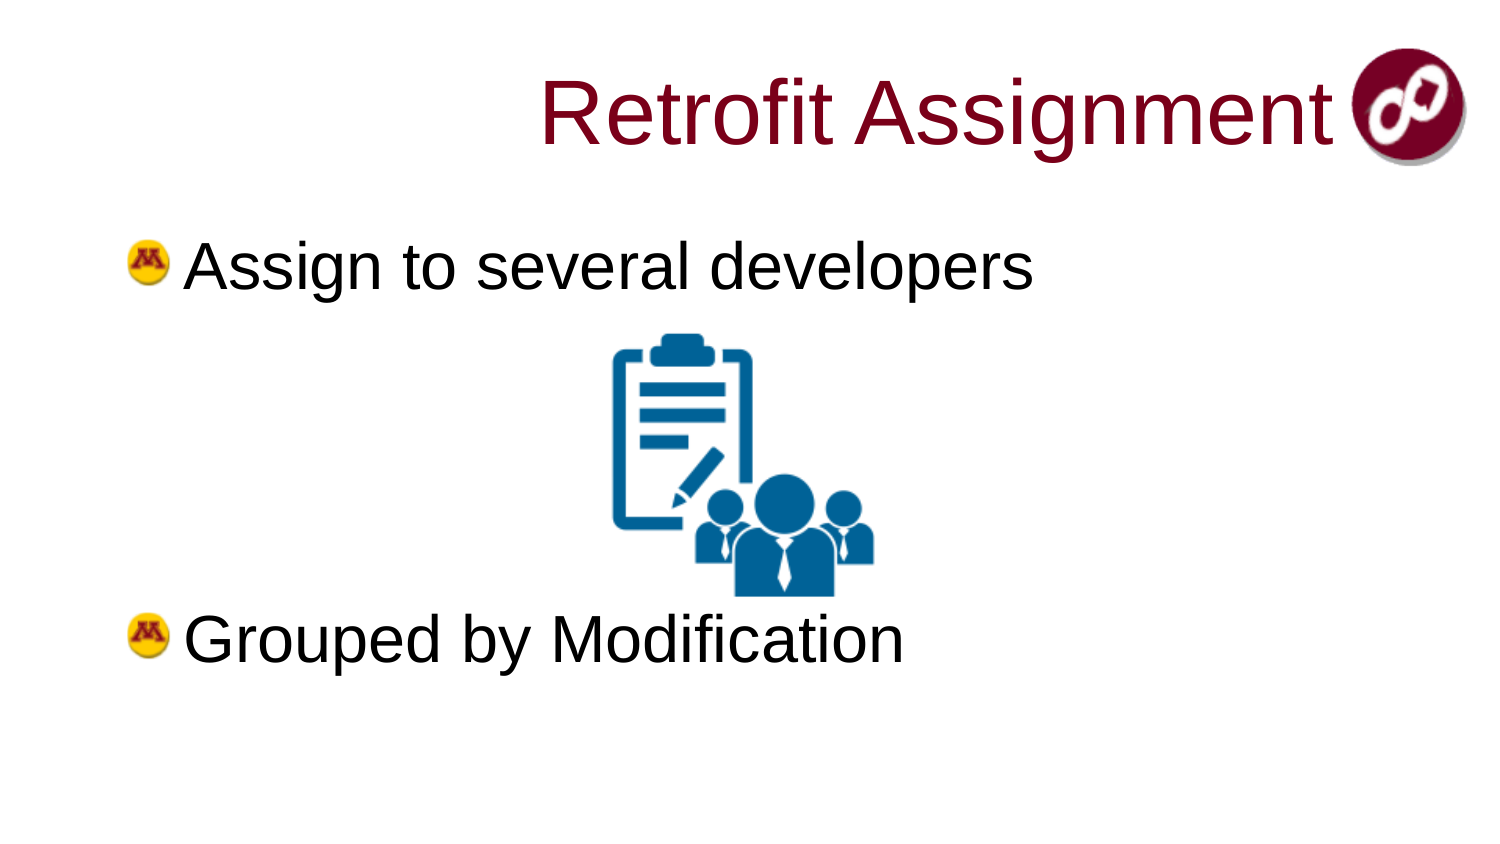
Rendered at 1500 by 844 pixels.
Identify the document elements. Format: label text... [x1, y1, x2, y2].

picture [1350, 47, 1469, 168]
title Retrofit Assignment [137, 37, 1350, 179]
list Assign to several developers Grouped by Modification [112, 215, 1388, 741]
picture [587, 309, 901, 623]
picture [127, 612, 171, 660]
picture [127, 239, 171, 287]
